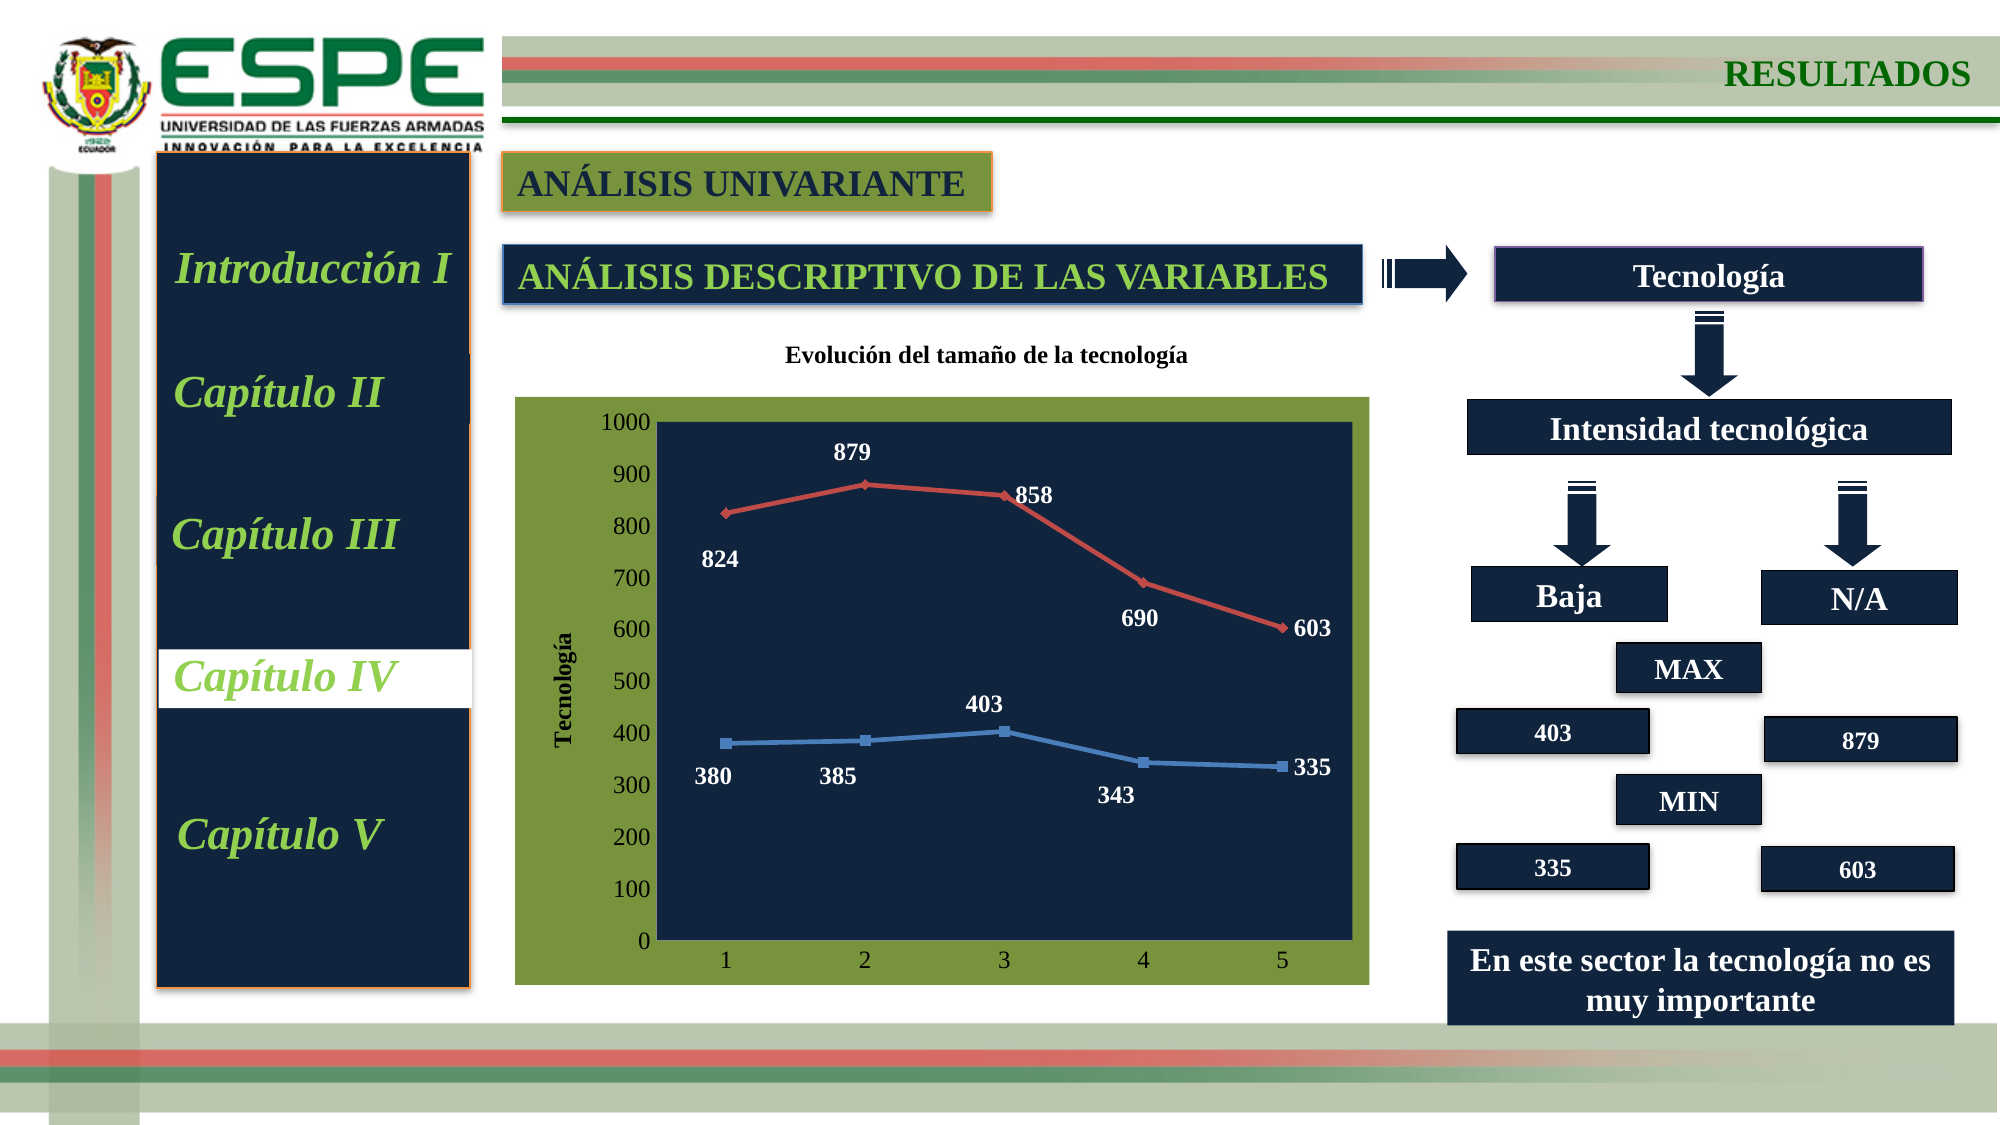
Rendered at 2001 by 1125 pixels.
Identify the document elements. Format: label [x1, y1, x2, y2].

chart [514, 396, 1370, 986]
picture [0, 2, 2000, 1125]
